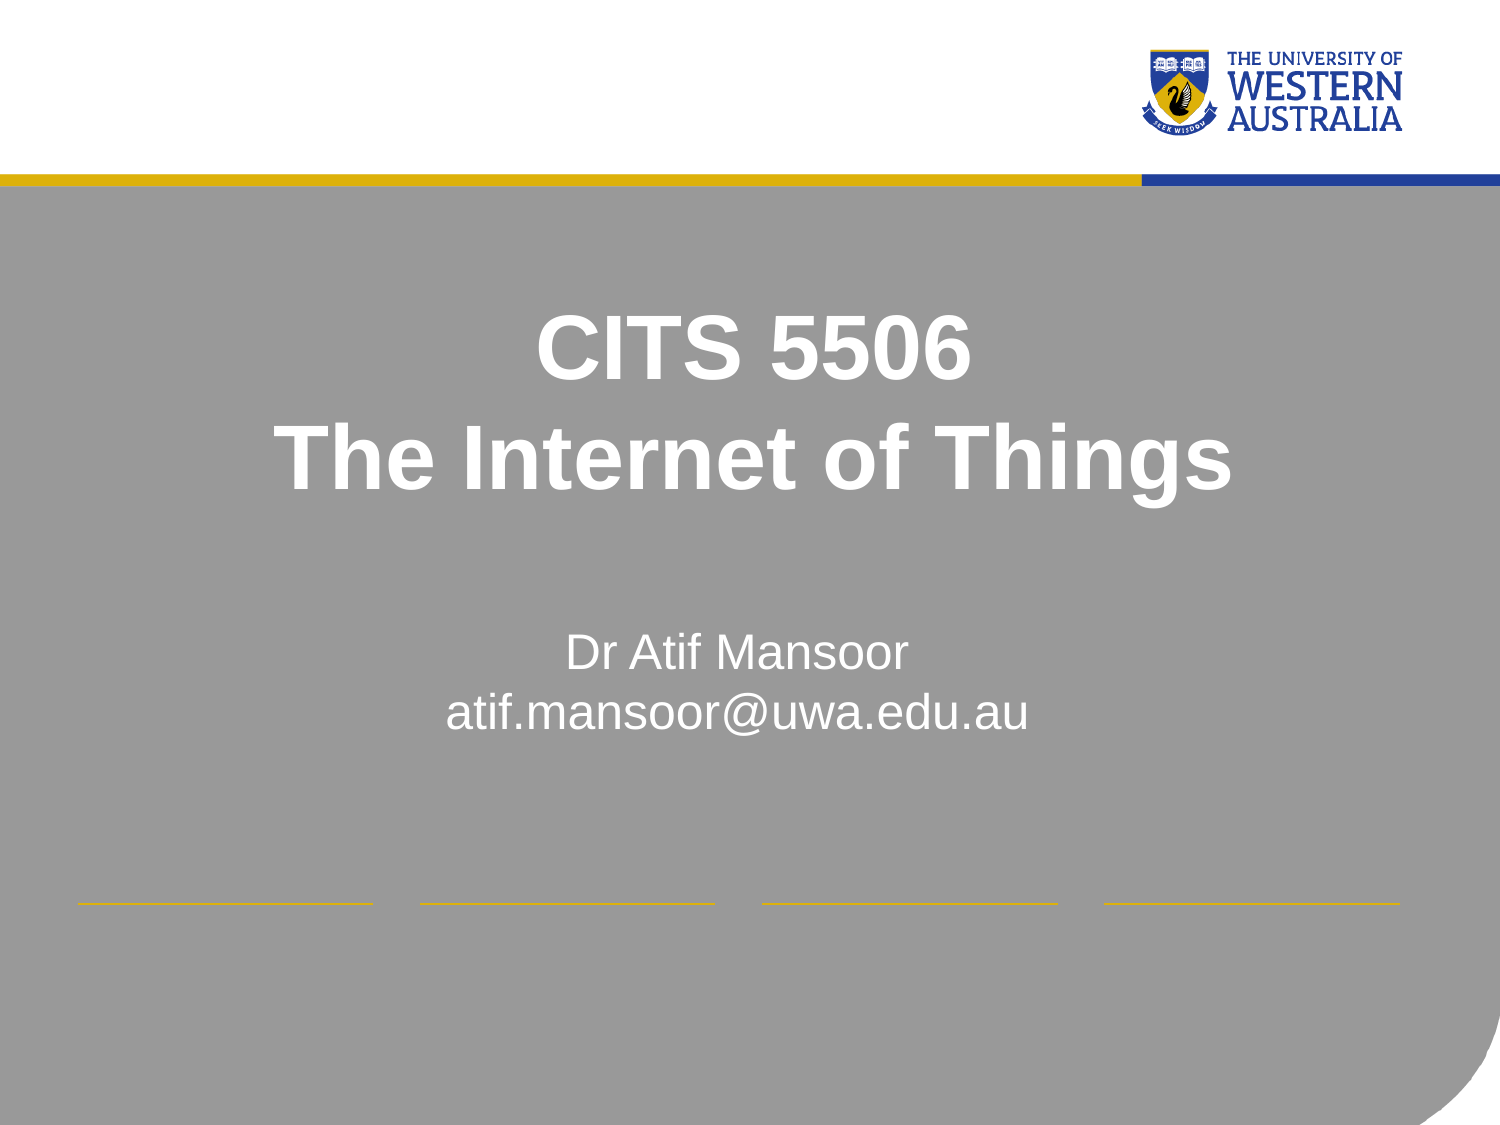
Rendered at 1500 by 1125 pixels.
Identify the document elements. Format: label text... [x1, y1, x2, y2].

text_box Dr Atif Mansoor atif.mansoor@uwa.edu.au [99, 612, 1375, 793]
title CITS 5506 The Internet of Things [75, 287, 1435, 595]
picture [0, 0, 1500, 1125]
